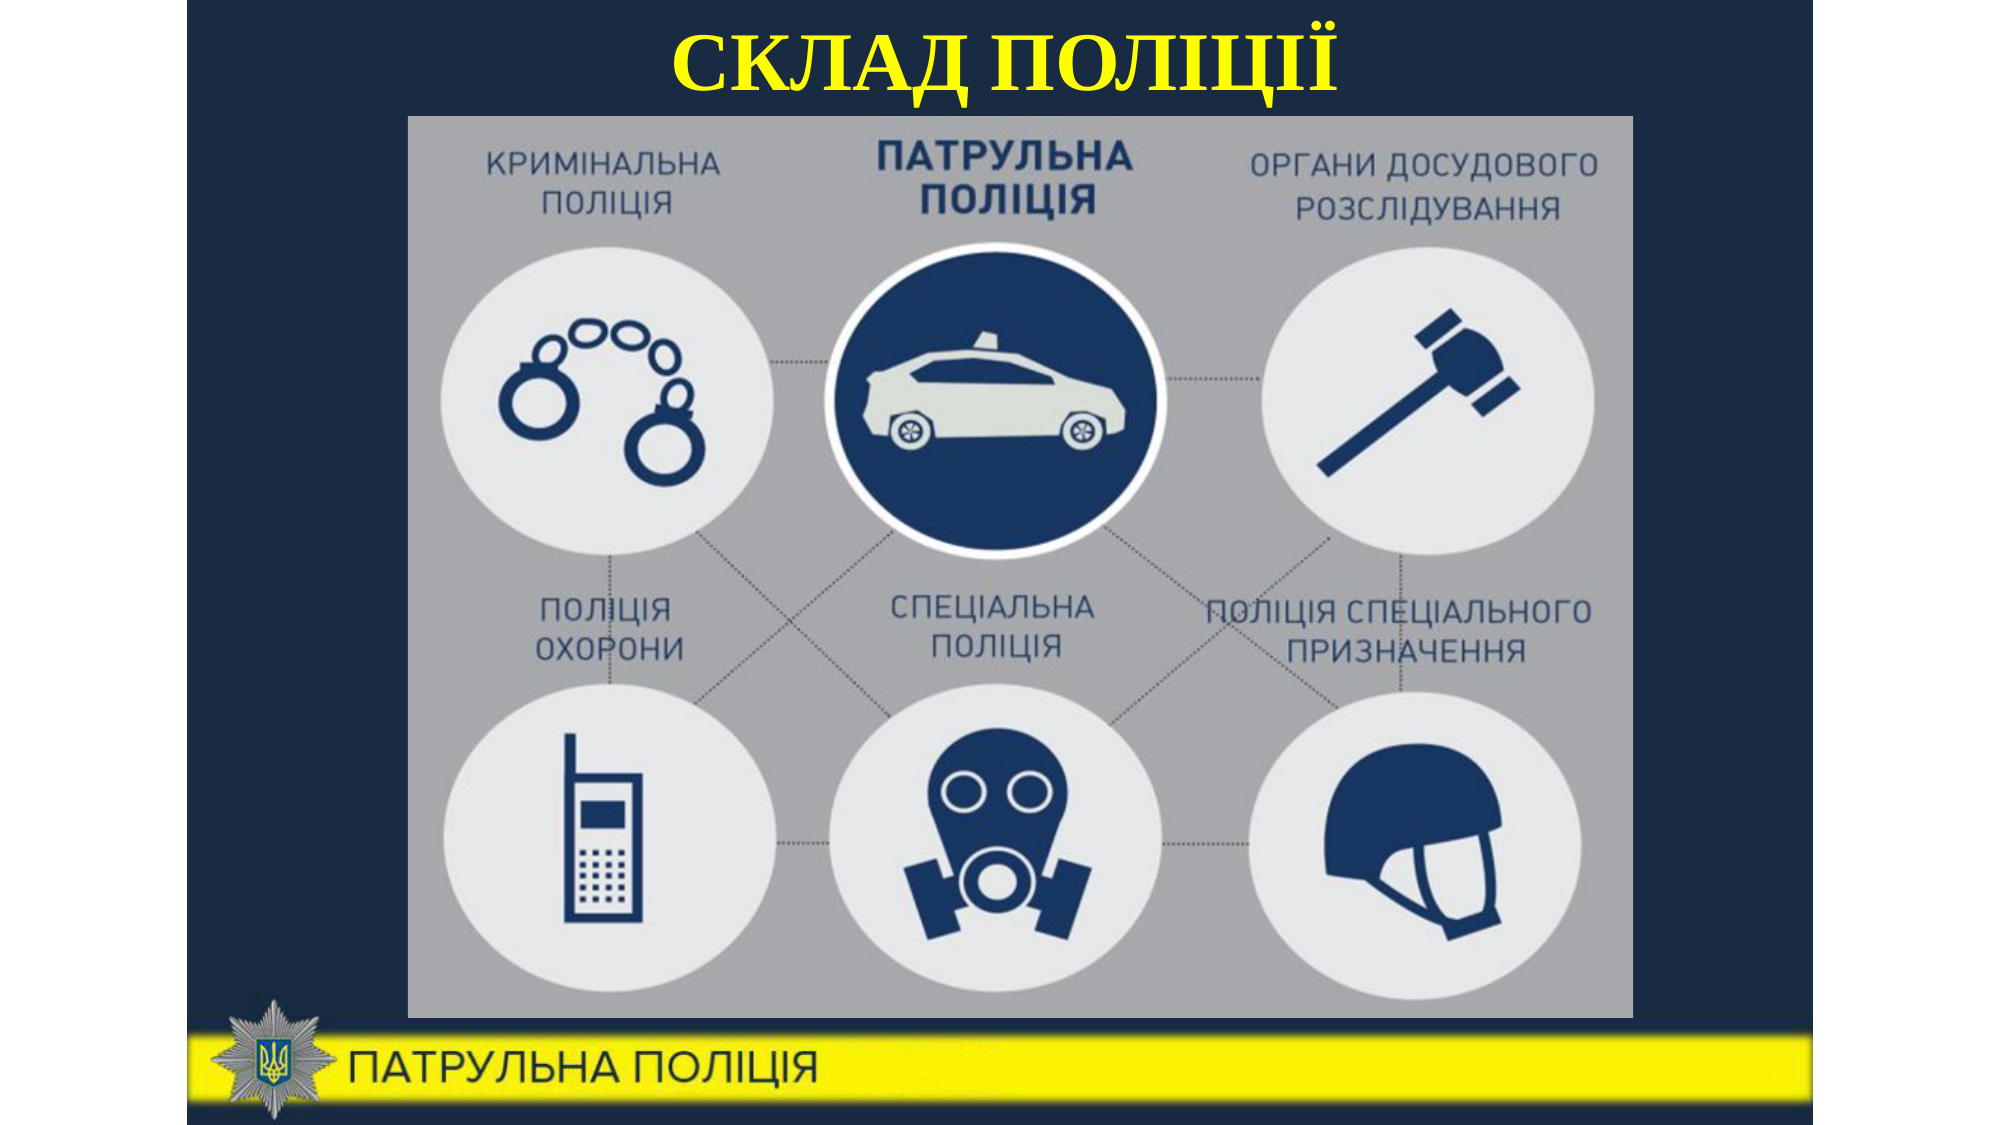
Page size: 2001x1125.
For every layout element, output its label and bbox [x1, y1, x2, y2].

picture [187, 0, 1813, 1125]
